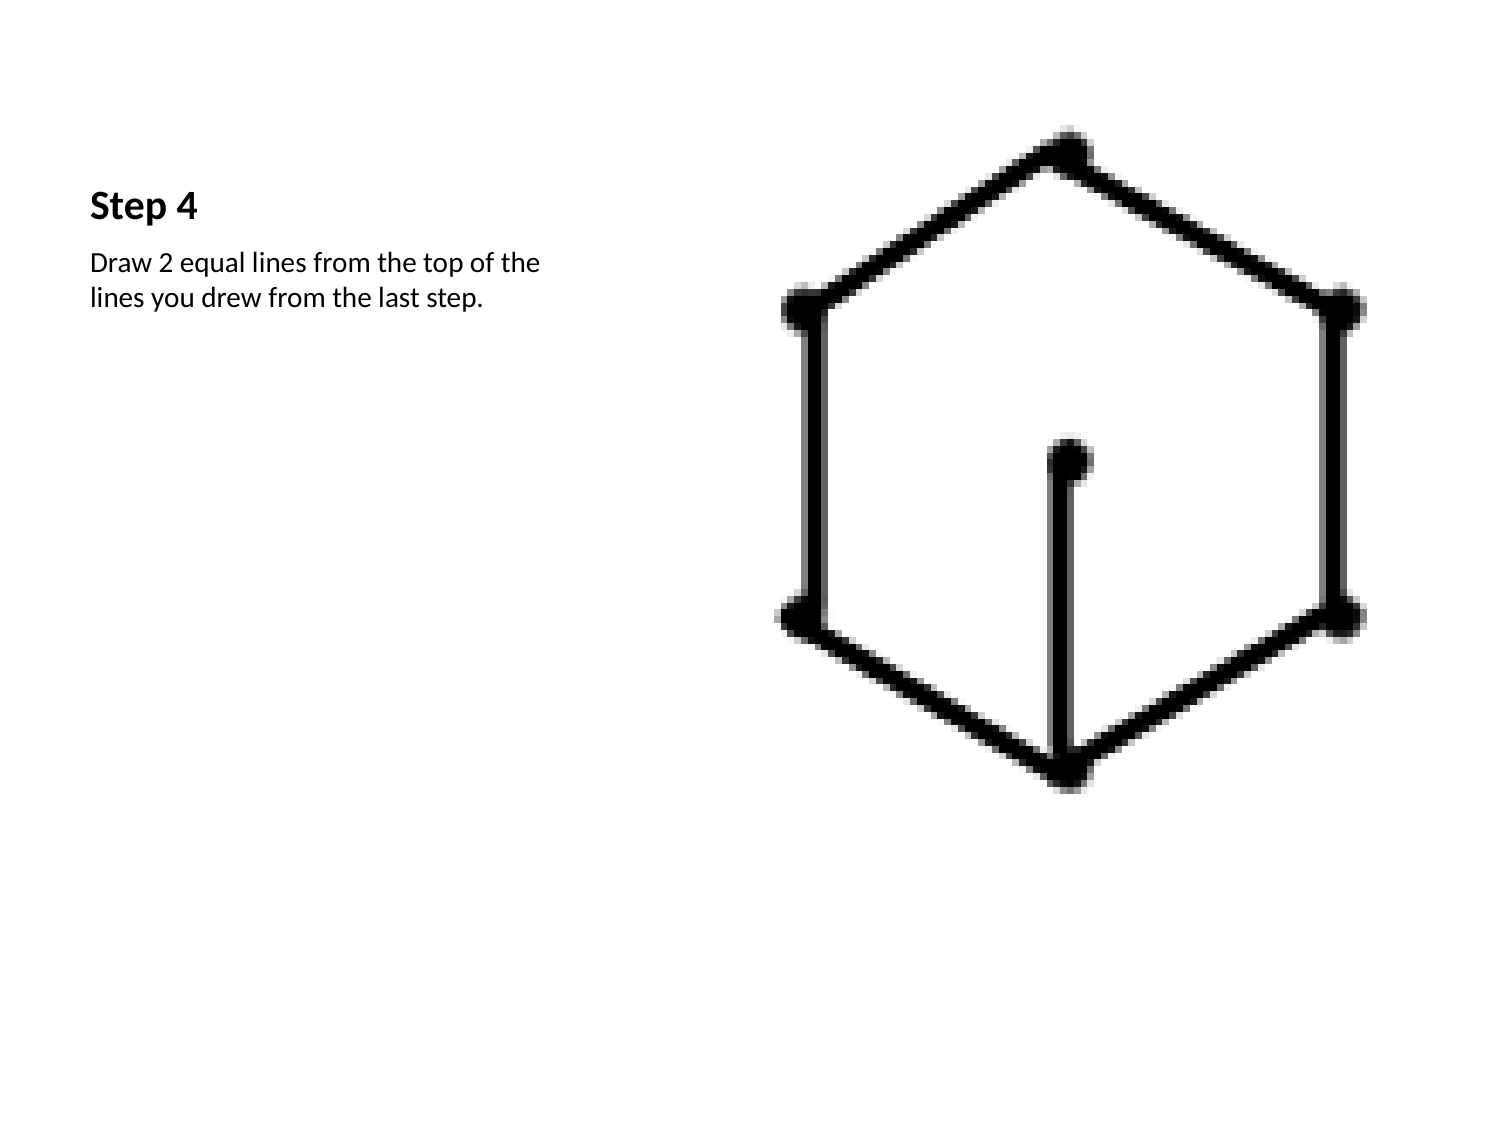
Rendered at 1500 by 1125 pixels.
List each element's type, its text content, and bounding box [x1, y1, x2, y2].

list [631, 77, 1463, 835]
list Draw 2 equal lines from the top of the lines you drew from the last step. [75, 235, 569, 1005]
title Step 4 [75, 44, 569, 235]
